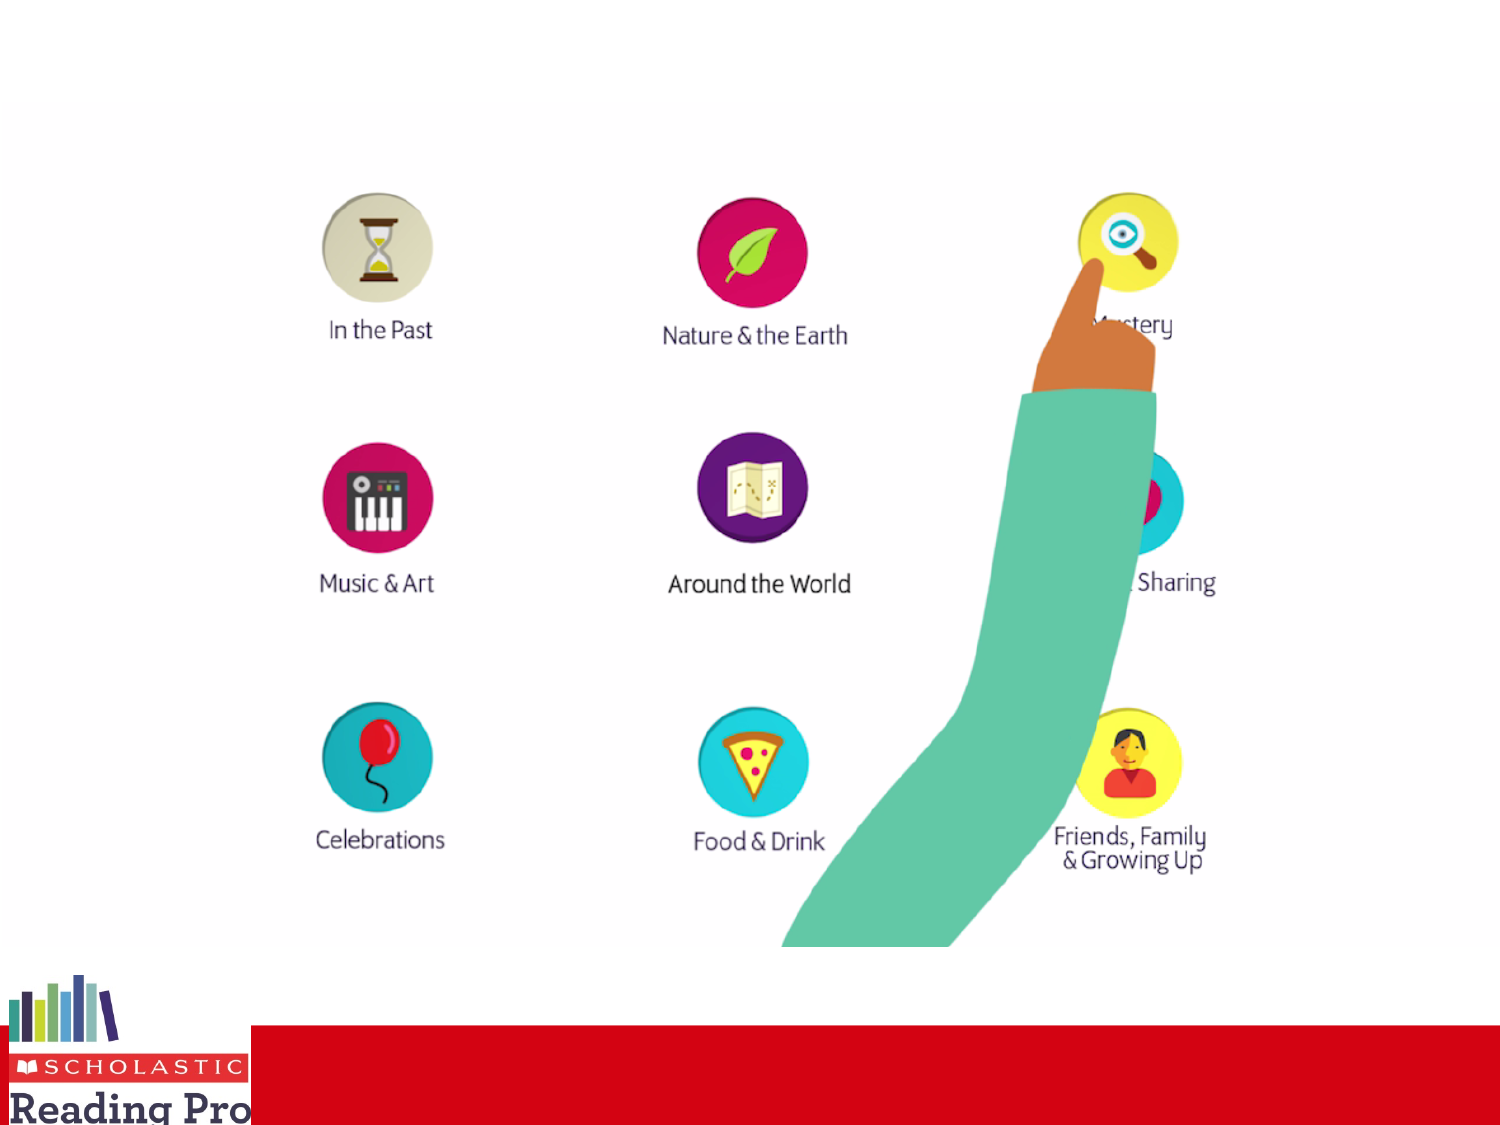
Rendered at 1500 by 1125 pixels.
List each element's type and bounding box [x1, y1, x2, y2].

list [1, 102, 1500, 947]
picture [9, 975, 251, 1125]
